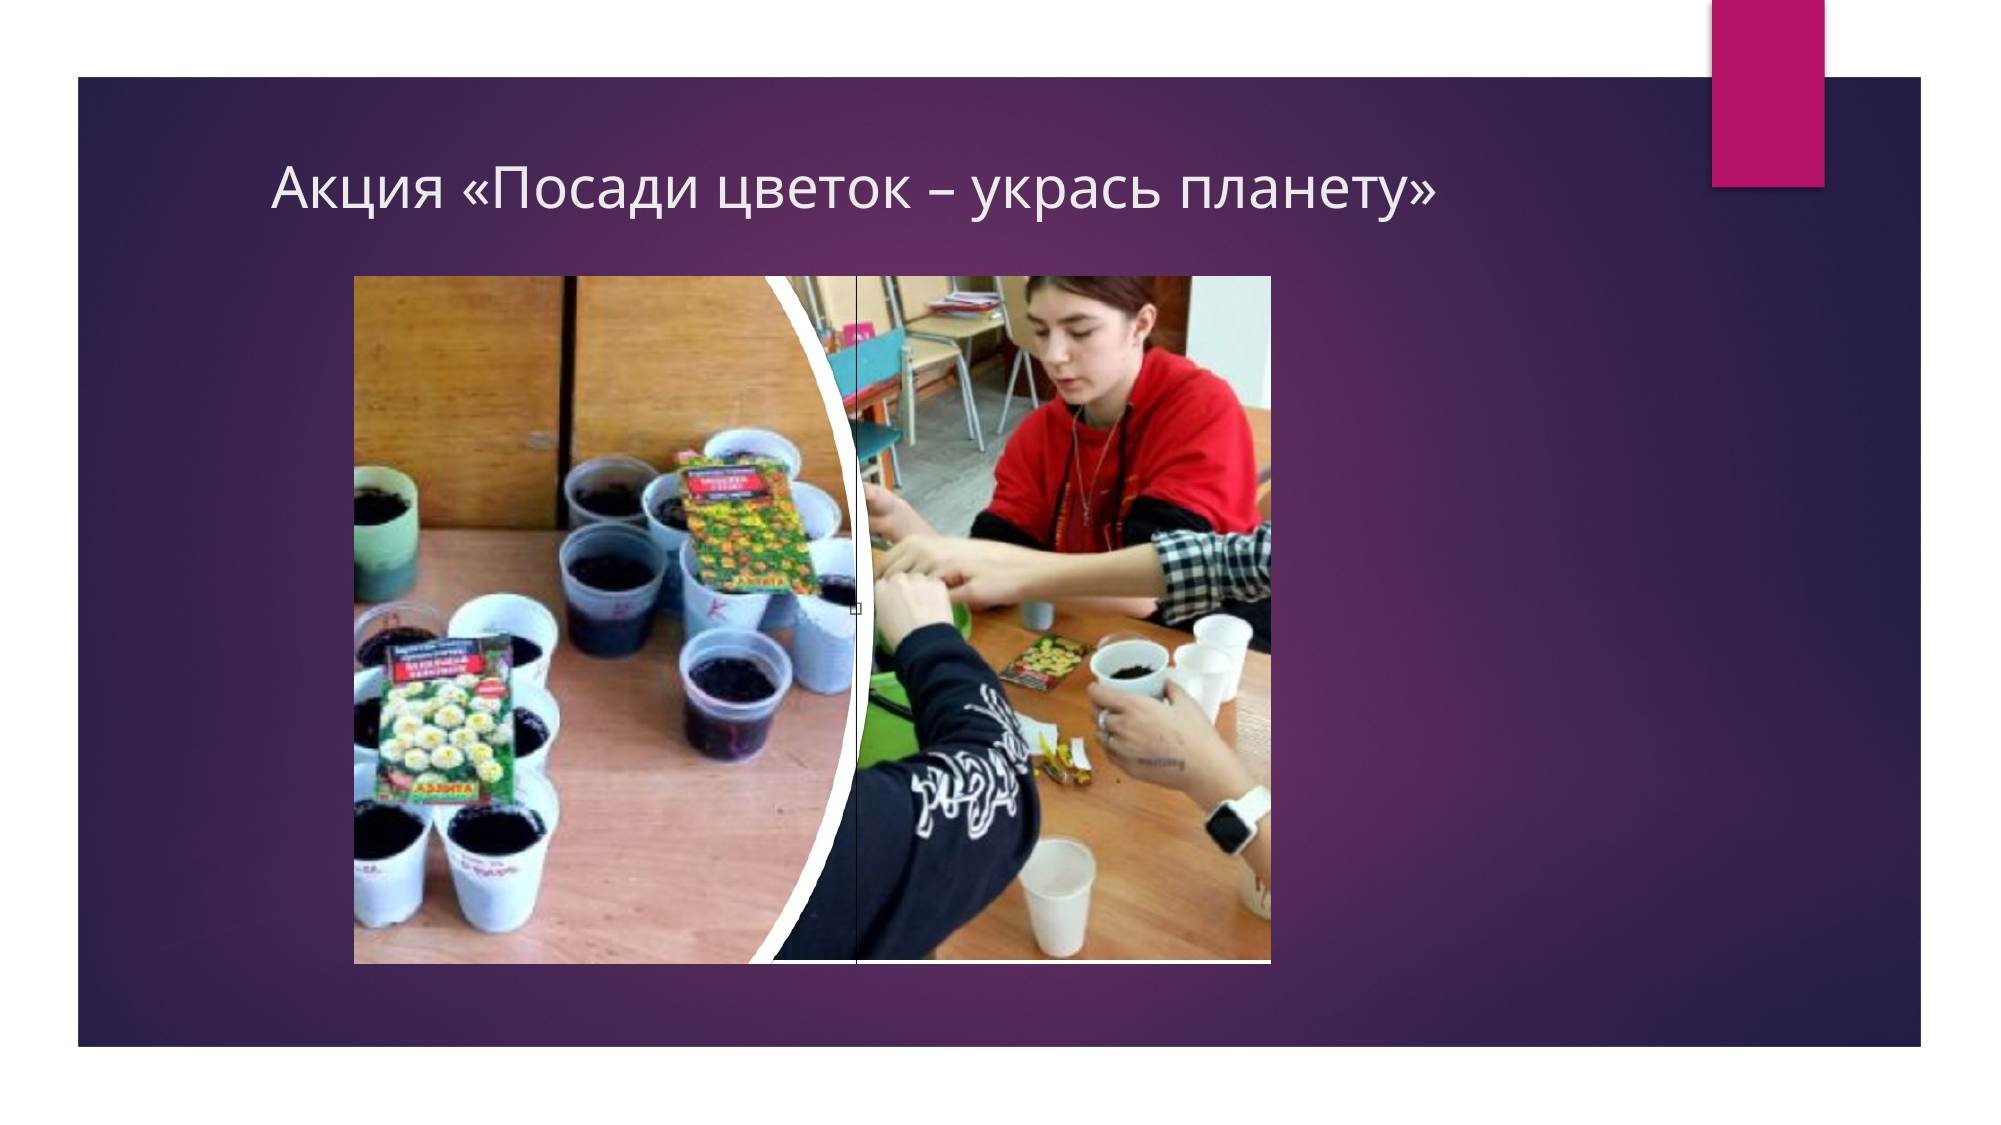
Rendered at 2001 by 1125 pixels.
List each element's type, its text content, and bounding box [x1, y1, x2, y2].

picture [354, 276, 1272, 964]
text_box Акция «Посади цветок – укрась планету» [256, 142, 1453, 228]
